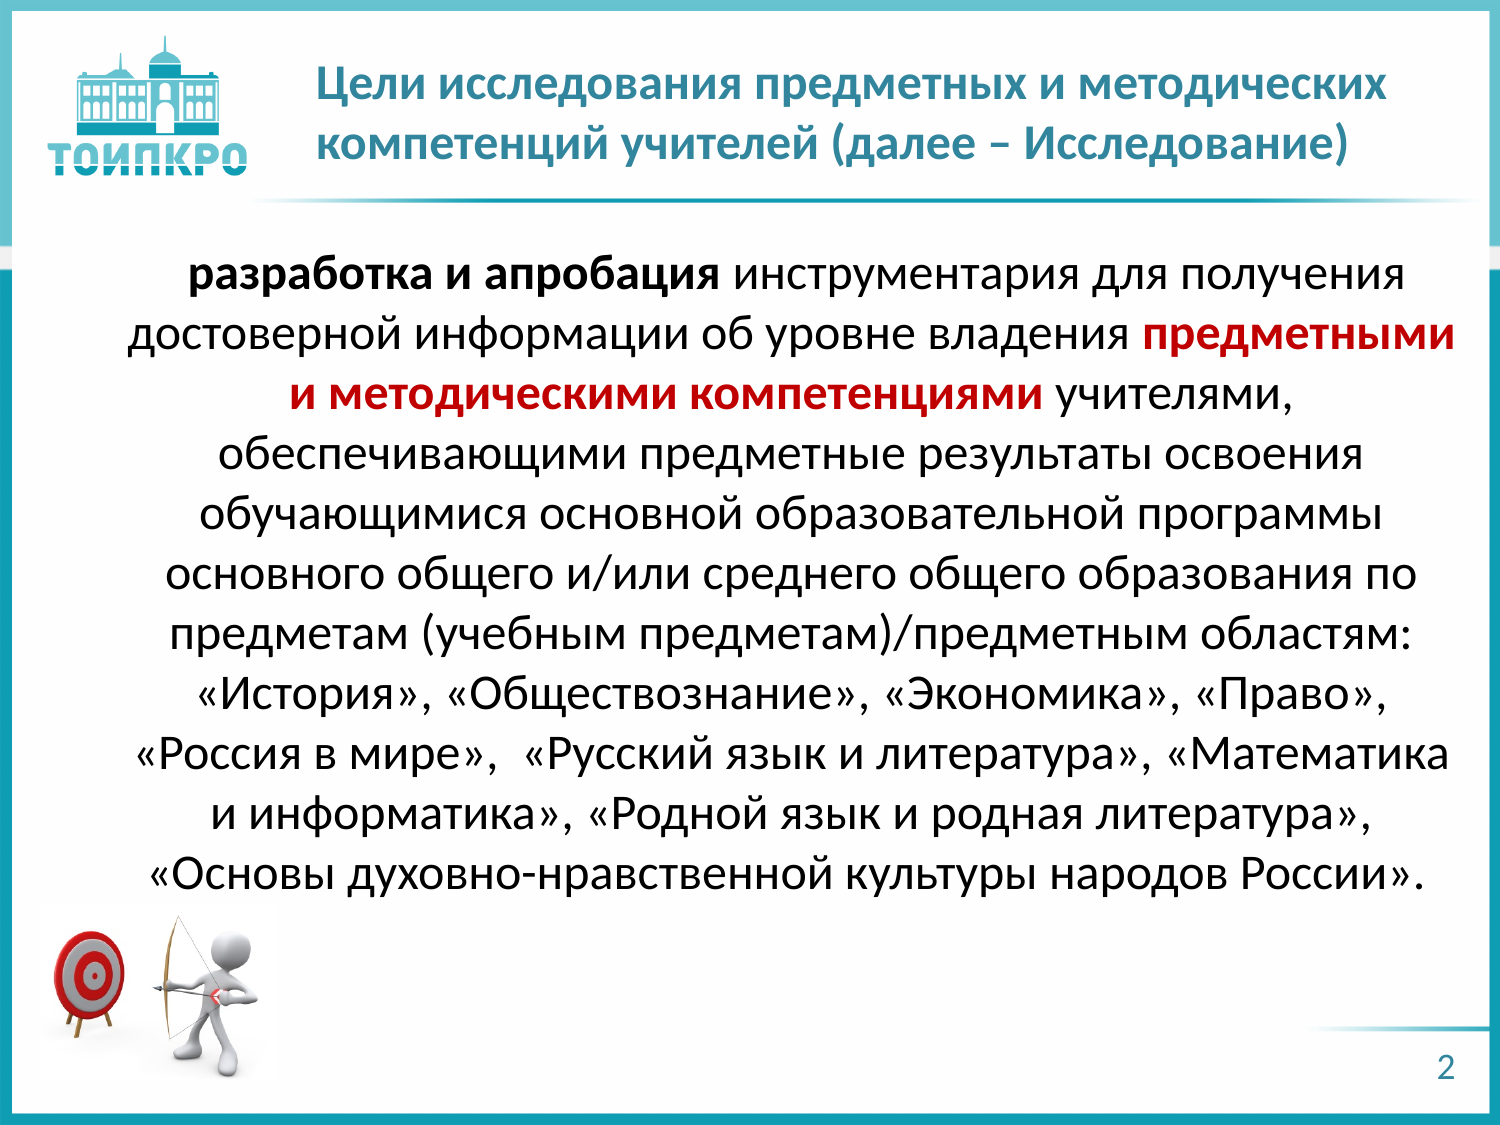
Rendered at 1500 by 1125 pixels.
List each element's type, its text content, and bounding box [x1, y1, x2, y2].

text_box Цели исследования предметных и методических компетенций учителей (далее – Исследование) [301, 42, 1424, 178]
picture [0, 0, 1500, 1125]
slide_number 2 [1120, 1034, 1471, 1095]
text_box разработка и апробация инструментария для получения достоверной информации об уровне владения предметными и методическими компетенциями учителями, обеспечивающими предметные результаты освоения обучающимися основной образовательной программы основного общего и/или среднего общего образования по предметам (учебным предметам)/предметным областям: «История», «Обществознание», «Экономика», «Право», «Россия в мире», «Русский язык и литература», «Математика и информатика», «Родной язык и родная литература», «Основы духовно-нравственной культуры народов России». [112, 231, 1471, 907]
